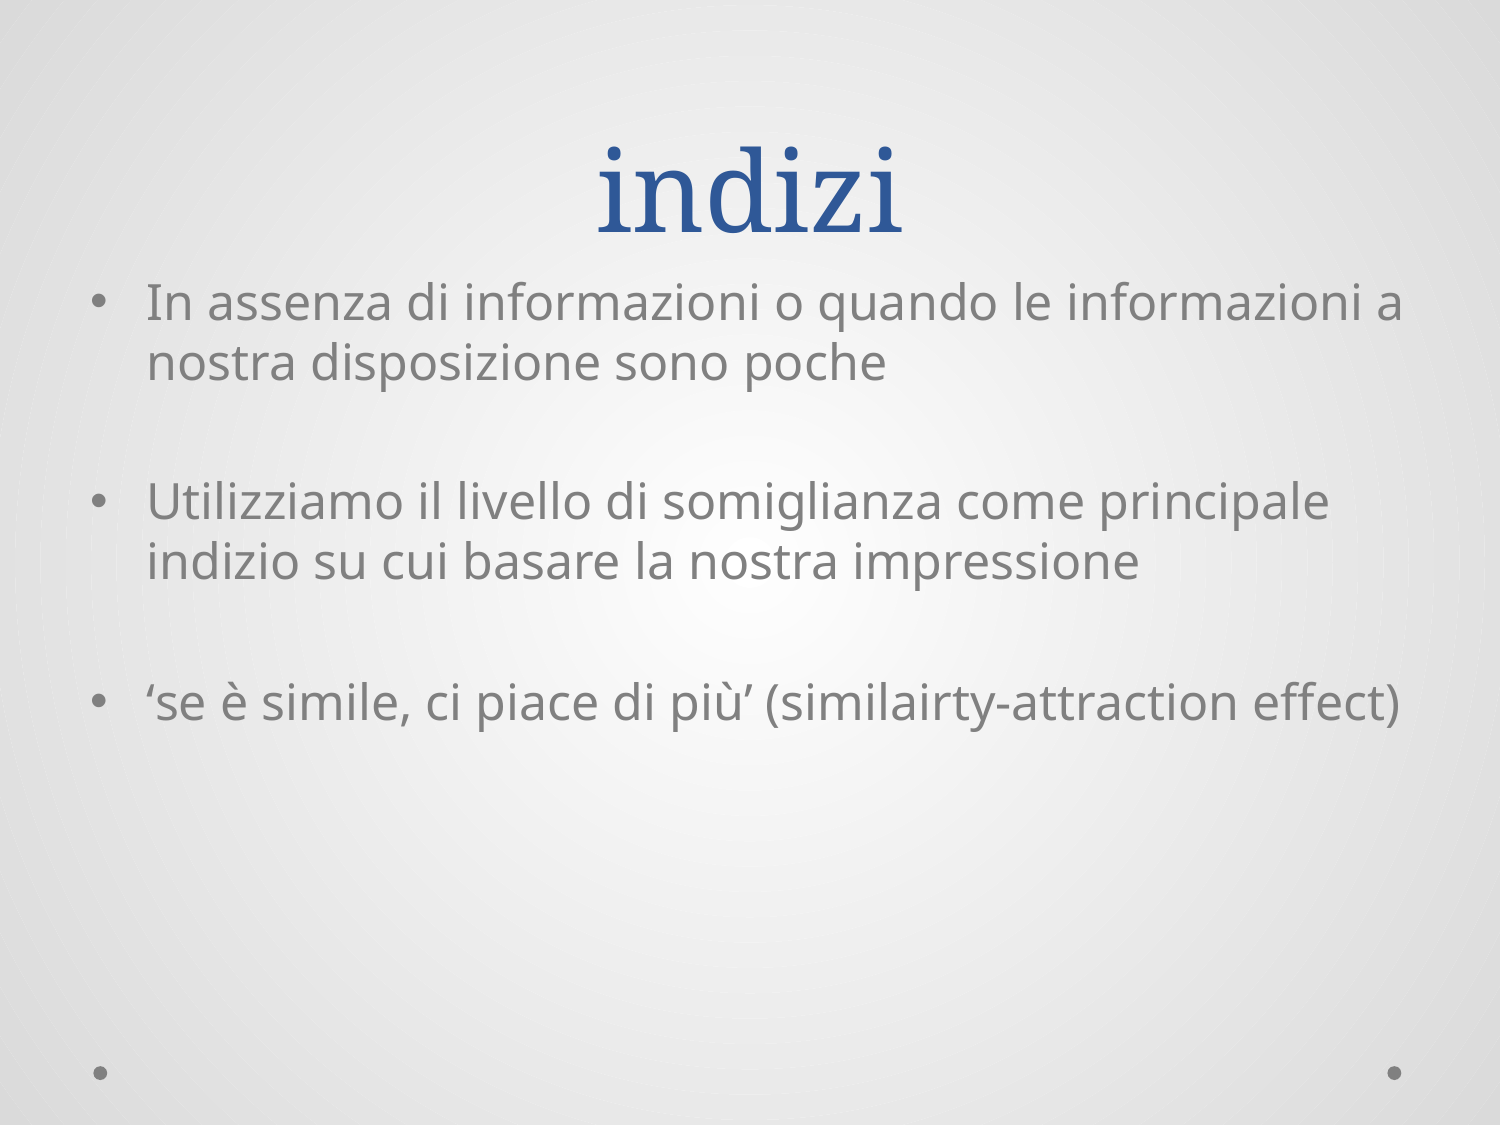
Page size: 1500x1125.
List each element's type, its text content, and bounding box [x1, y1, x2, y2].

title indizi [75, 0, 1425, 262]
list In assenza di informazioni o quando le informazioni a nostra disposizione sono poche Utilizziamo il livello di somiglianza come principale indizio su cui basare la nostra impressione ‘se è simile, ci piace di più’ (similairty-attraction effect) [75, 262, 1425, 1005]
